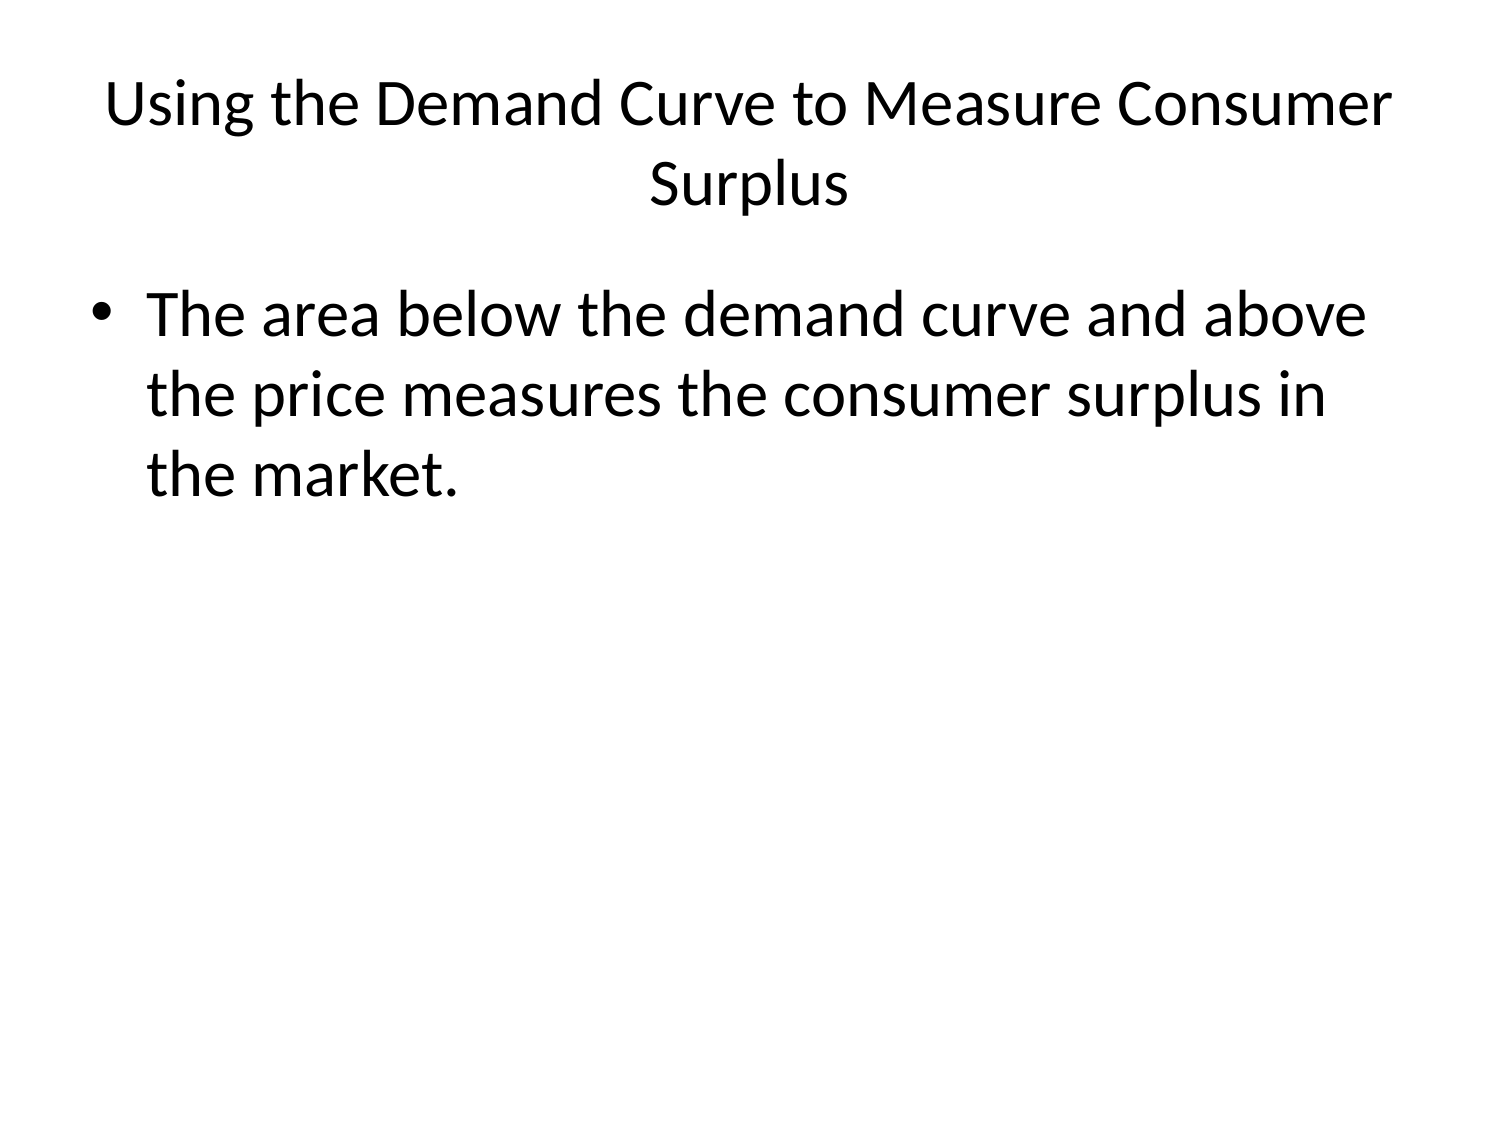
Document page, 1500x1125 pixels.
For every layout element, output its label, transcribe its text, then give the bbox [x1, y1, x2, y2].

title Using the Demand Curve to Measure Consumer Surplus [75, 45, 1425, 233]
list The area below the demand curve and above the price measures the consumer surplus in the market. [75, 262, 1425, 1005]
